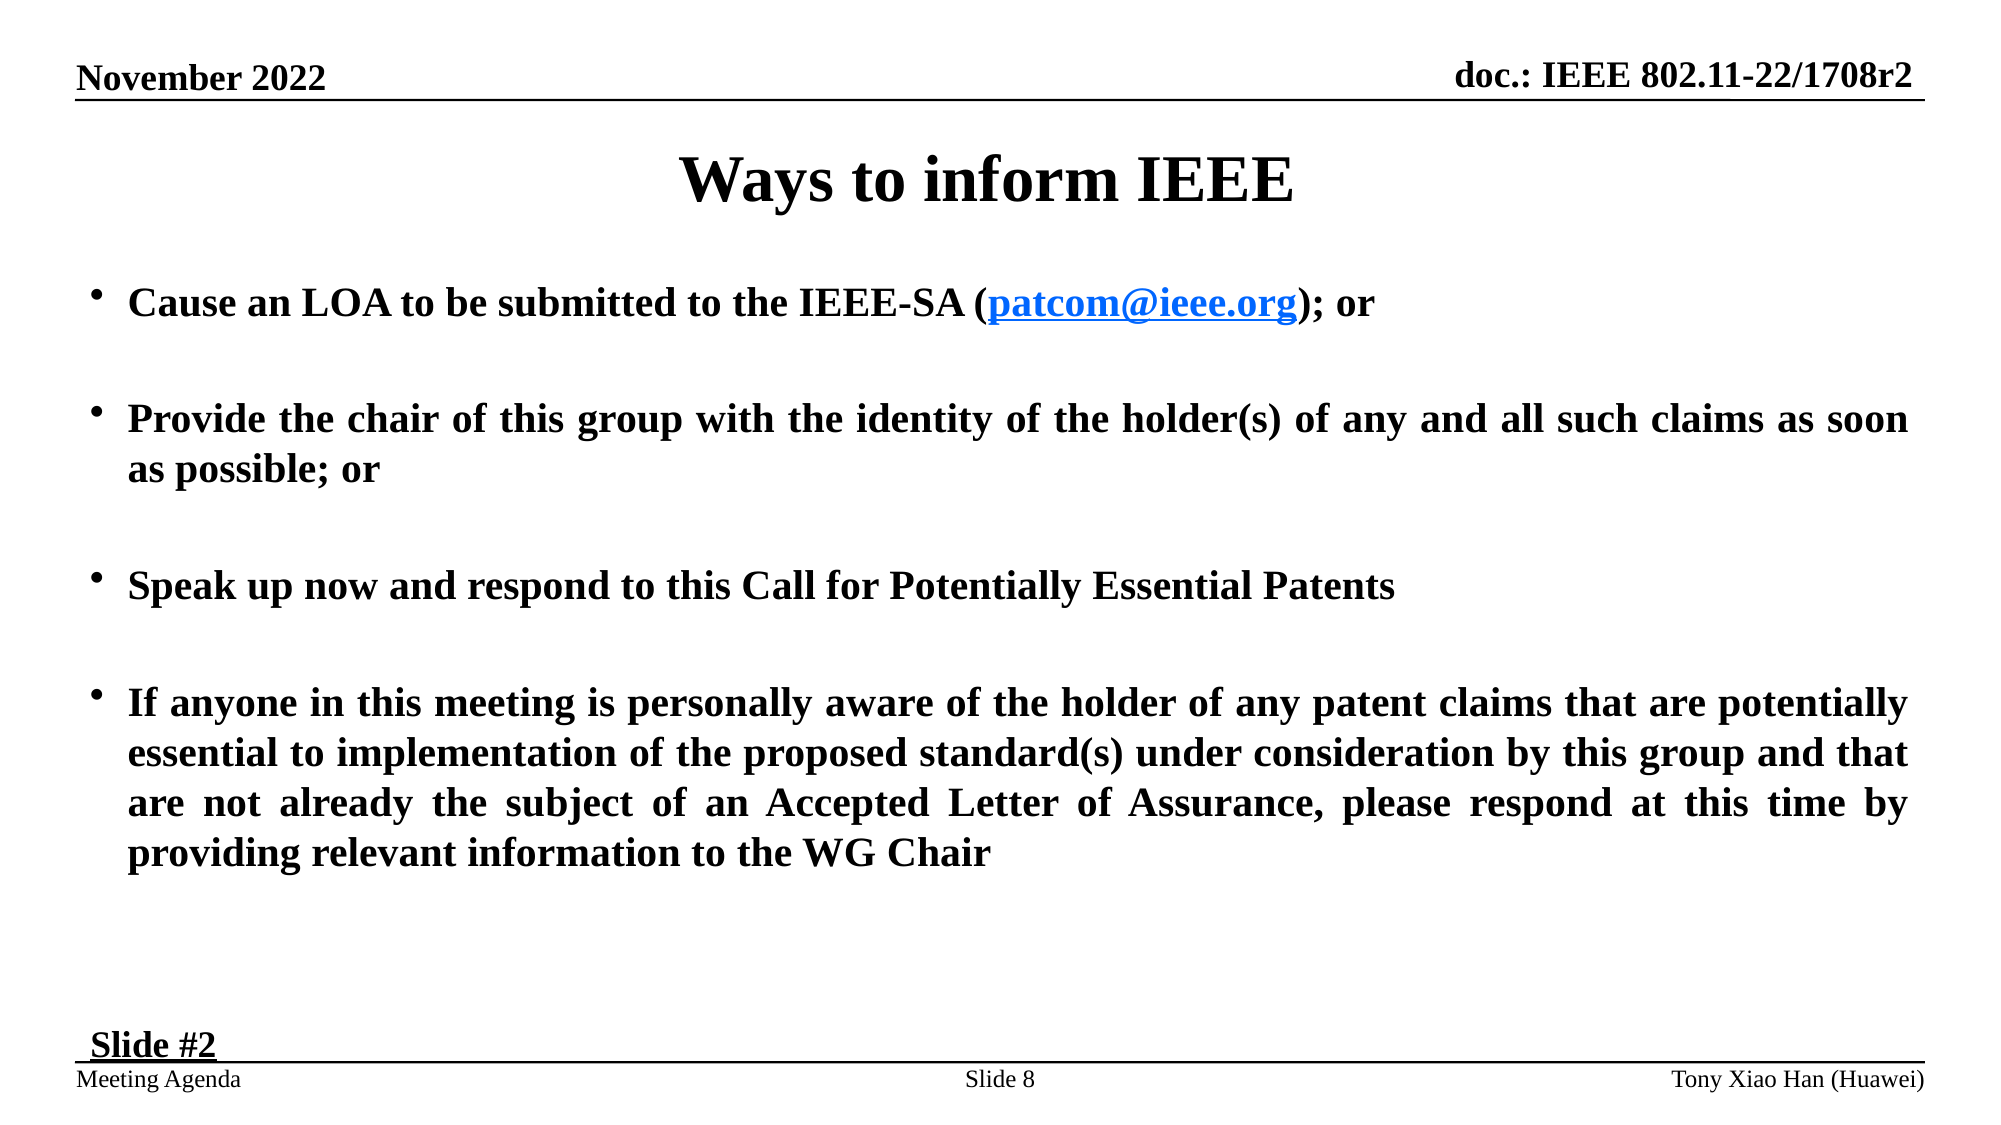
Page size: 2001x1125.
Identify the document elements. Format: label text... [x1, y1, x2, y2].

text_box Cause an LOA to be submitted to the IEEE-SA (patcom@ieee.org); or Provide the chair of this group with the identity of the holder(s) of any and all such claims as soon as possible; or Speak up now and respond to this Call for Potentially Essential Patents If anyone in this meeting is personally aware of the holder of any patent claims that are potentially essential to implementation of the proposed standard(s) under consideration by this group and that are not already the subject of an Accepted Letter of Assurance, please respond at this time by providing relevant information to the WG Chair [75, 246, 1925, 938]
text_box Ways to inform IEEE [337, 87, 1638, 263]
text_box [337, 37, 1688, 163]
text_box Slide #2 [75, 1012, 232, 1073]
